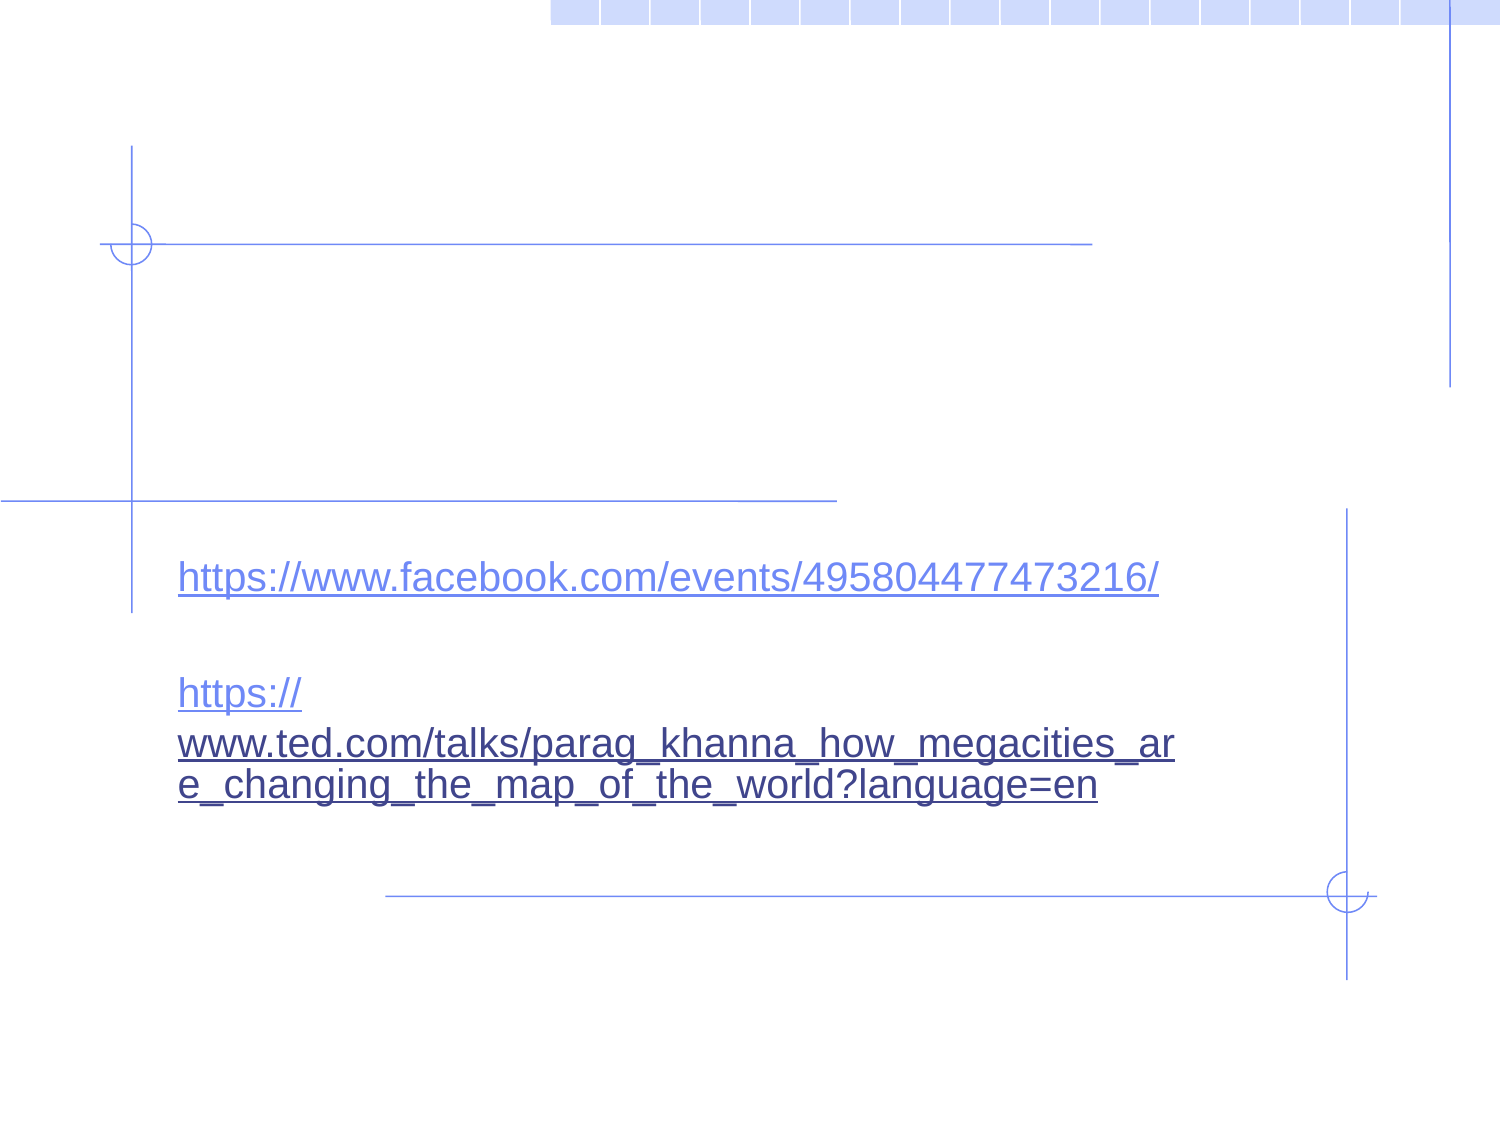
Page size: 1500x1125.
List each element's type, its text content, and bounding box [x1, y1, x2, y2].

subtitle https://www.facebook.com/events/495804477473216/ https://www.ted.com/talks/parag_khanna_how_megacities_are_changing_the_map_of_the_world?language=en [162, 542, 1213, 831]
